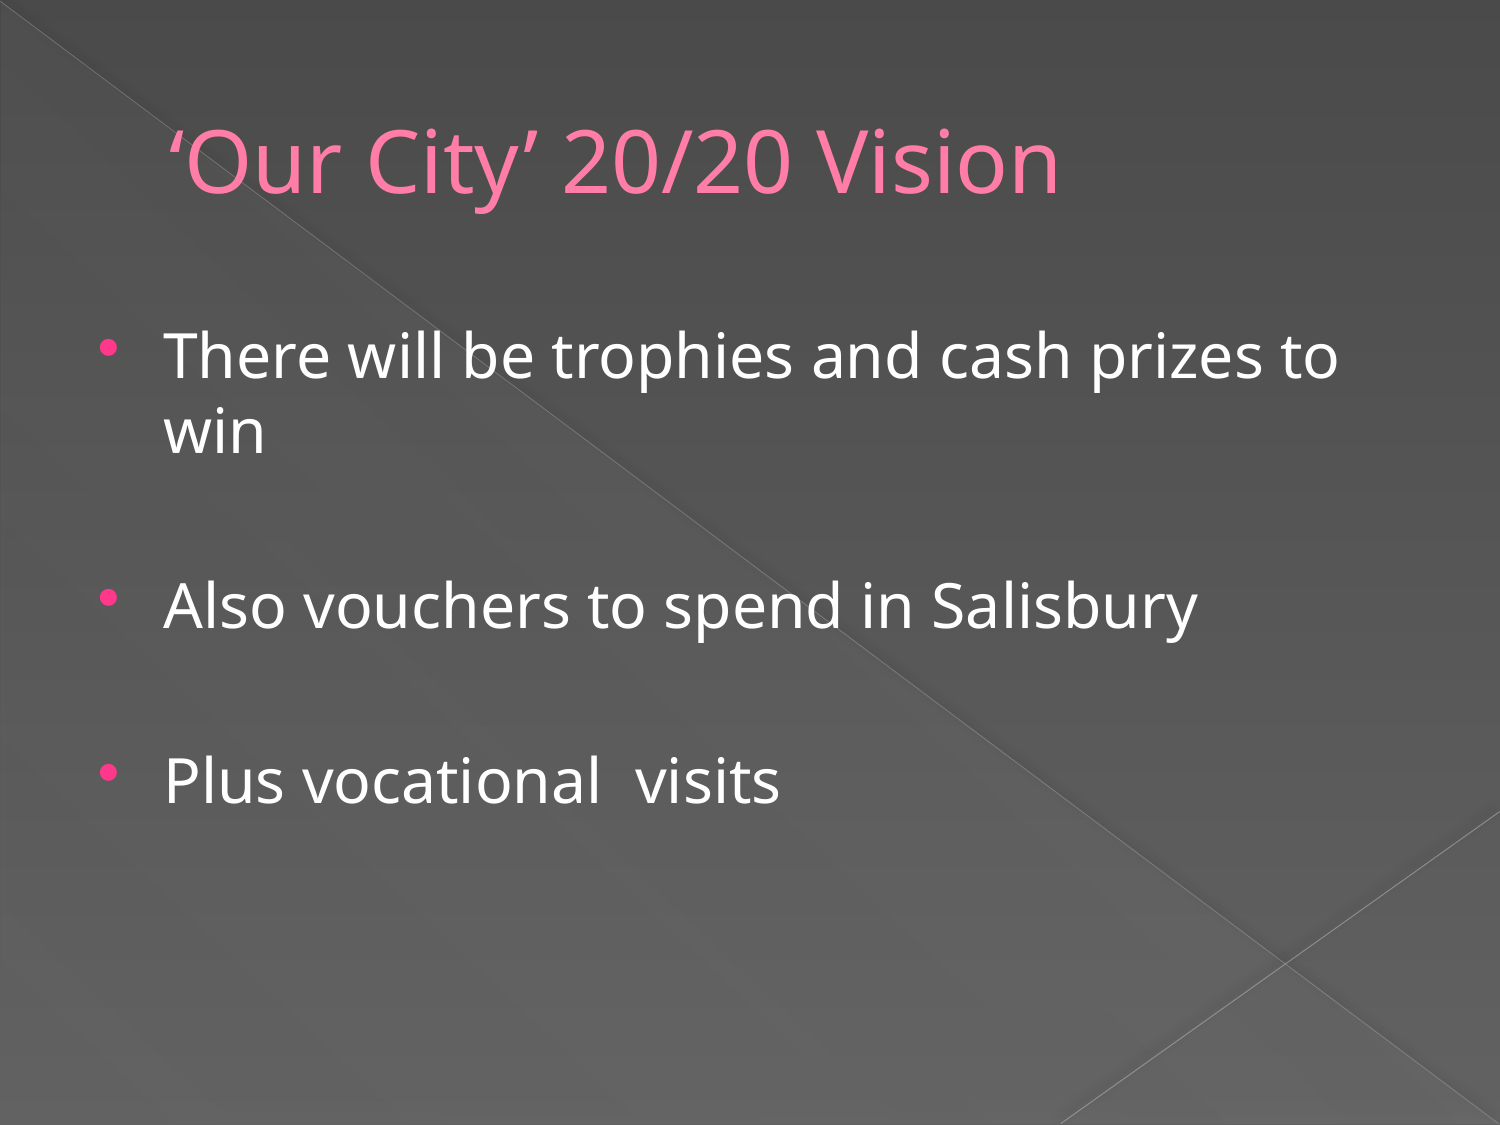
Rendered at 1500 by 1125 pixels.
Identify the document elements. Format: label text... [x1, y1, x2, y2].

list There will be trophies and cash prizes to win Also vouchers to spend in Salisbury Plus vocational visits [75, 308, 1425, 1059]
title ‘Our City’ 20/20 Vision [75, 43, 1425, 274]
